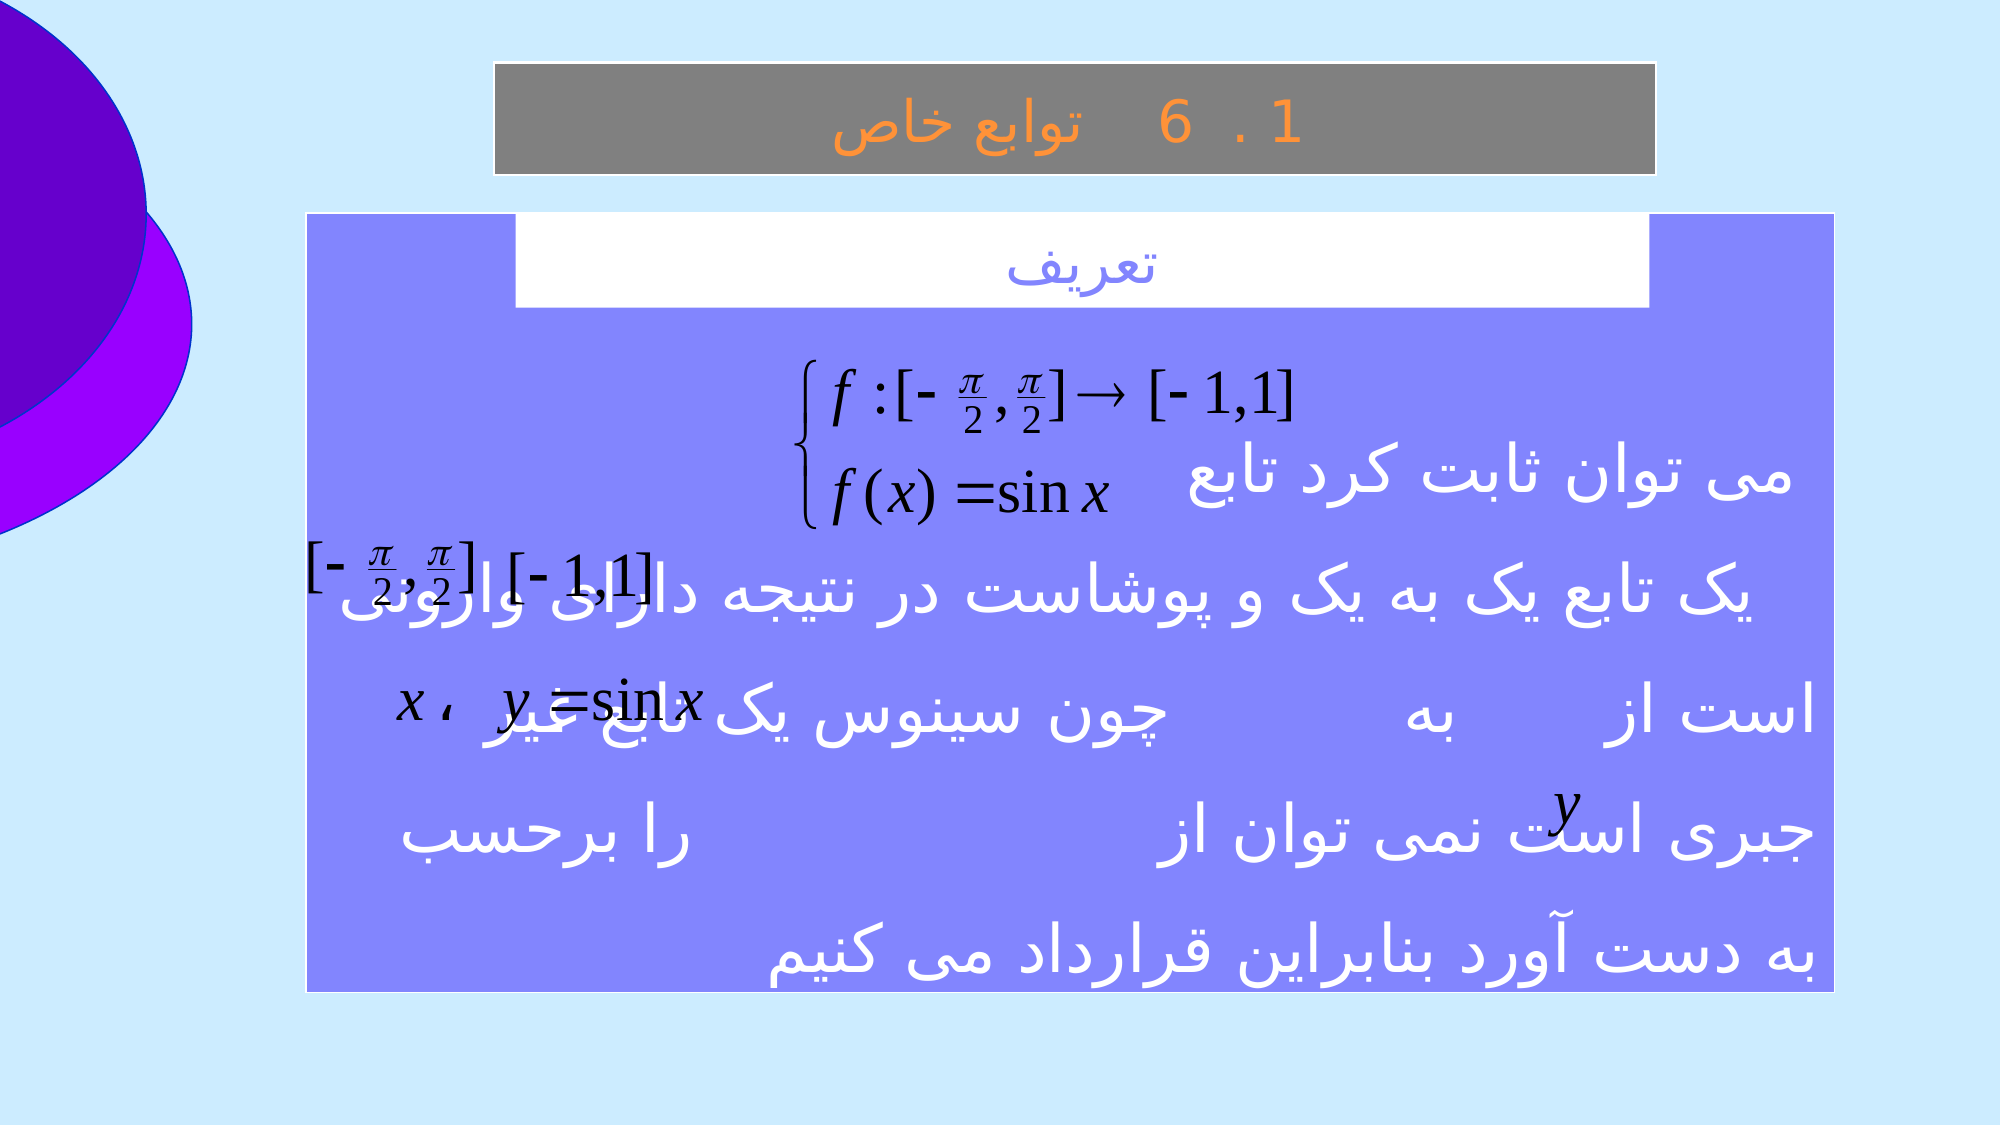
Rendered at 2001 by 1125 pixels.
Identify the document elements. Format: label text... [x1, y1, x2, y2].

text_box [305, 528, 478, 611]
text_box 1 . 6 توابع خاص [493, 62, 1657, 175]
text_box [507, 547, 655, 618]
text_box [787, 355, 1297, 535]
text_box تعريف [515, 213, 1650, 308]
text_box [1543, 789, 1586, 843]
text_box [391, 669, 709, 742]
text_box می توان ثابت کرد تابع يک تابع يک به يک و پوشاست در نتيجه دارای وارونی است از به چون سينوس يک تابع غير جبری است نمی توان از را برحسب به دست آورد بنابراين قرارداد می کنيم [305, 213, 1835, 993]
